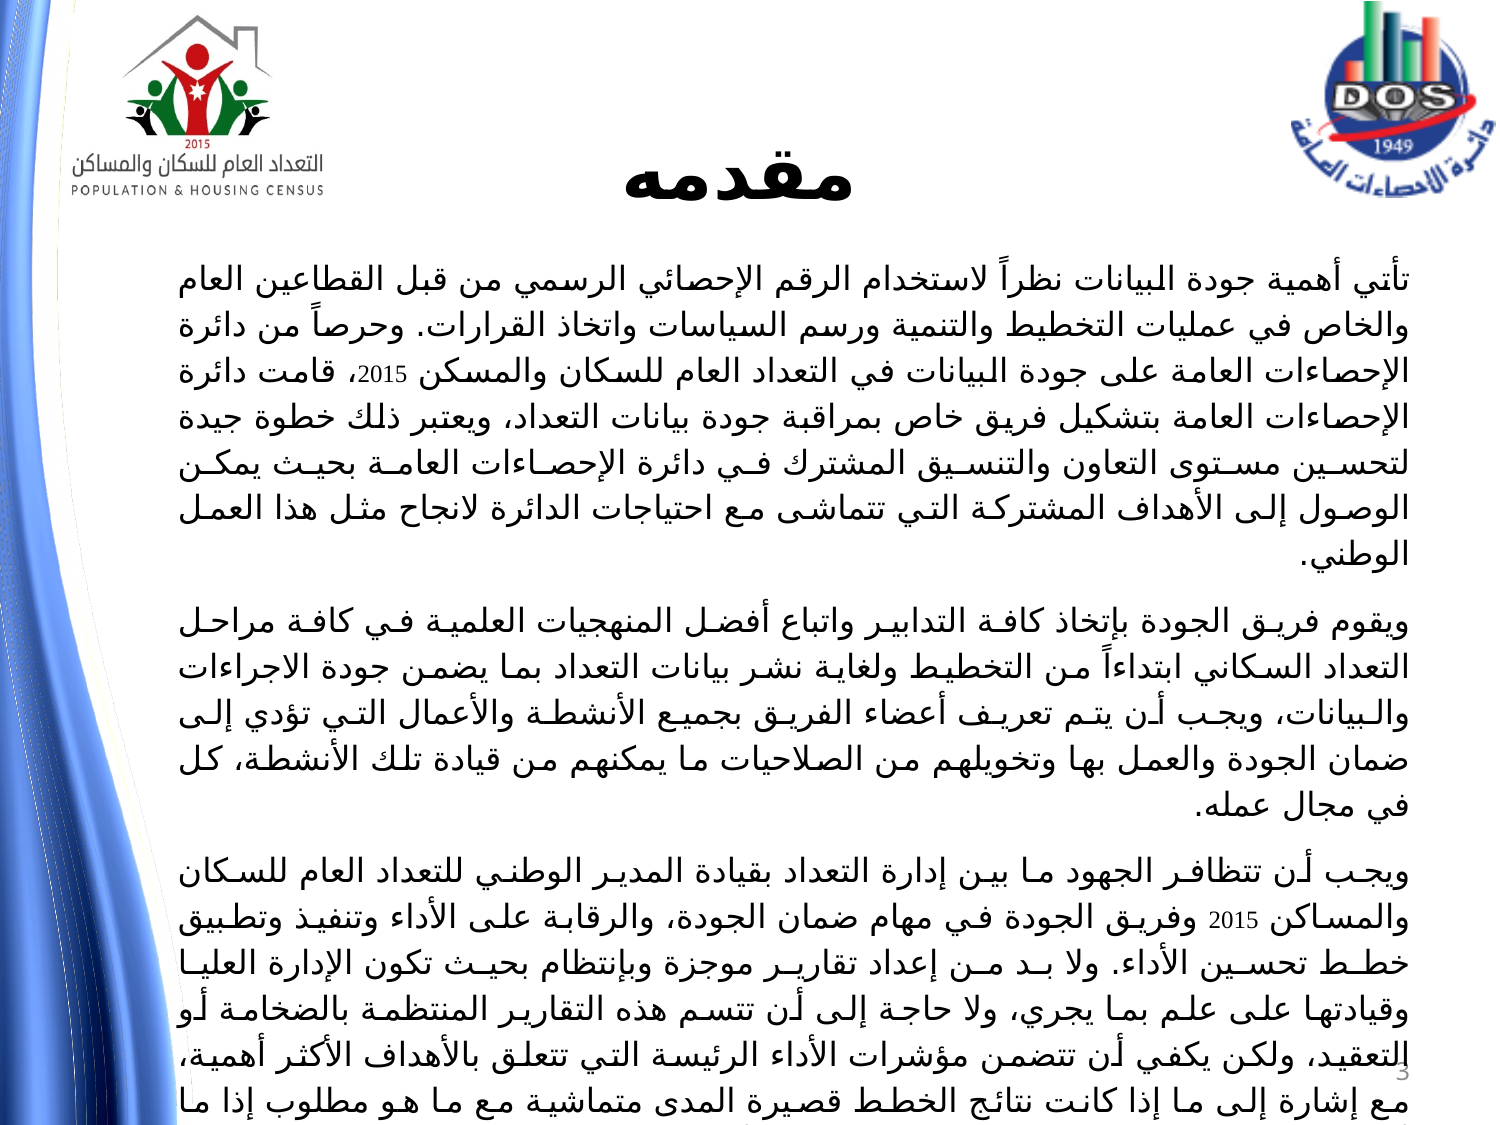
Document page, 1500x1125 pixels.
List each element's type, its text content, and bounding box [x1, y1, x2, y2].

picture [1291, 1, 1496, 198]
picture [70, 13, 323, 198]
text_box تأتي أهمية جودة البيانات نظراً لاستخدام الرقم الإحصائي الرسمي من قبل القطاعين العام والخاص في عمليات التخطيط والتنمية ورسم السياسات واتخاذ القرارات. وحرصاً من دائرة الإحصاءات العامة على جودة البيانات في التعداد العام للسكان والمسكن 2015، قامت دائرة الإحصاءات العامة بتشكيل فريق خاص بمراقبة جودة بيانات التعداد، ويعتبر ذلك خطوة جيدة لتحسين مستوى التعاون والتنسيق المشترك في دائرة الإحصاءات العامة بحيث يمكن الوصول إلى الأهداف المشتركة التي تتماشى مع احتياجات الدائرة لانجاح مثل هذا العمل الوطني. ويقوم فريق الجودة بإتخاذ كافة التدابير واتباع أفضل المنهجيات العلمية في كافة مراحل التعداد السكاني ابتداءاً من التخطيط ولغاية نشر بيانات التعداد بما يضمن جودة الاجراءات والبيانات، ويجب أن يتم تعريف أعضاء الفريق بجميع الأنشطة والأعمال التي تؤدي إلى ضمان الجودة والعمل بها وتخويلهم من الصلاحيات ما يمكنهم من قيادة تلك الأنشطة، كل في مجال عمله. ويجب أن تتظافر الجهود ما بين إدارة التعداد بقيادة المدير الوطني للتعداد العام للسكان والمساكن 2015 وفريق الجودة في مهام ضمان الجودة، والرقابة على الأداء وتنفيذ وتطبيق خطط تحسين الأداء. ولا بد من إعداد تقارير موجزة وبإنتظام بحيث تكون الإدارة العليا وقيادتها على علم بما يجري، ولا حاجة إلى أن تتسم هذه التقارير المنتظمة بالضخامة أو التعقيد، ولكن يكفي أن تتضمن مؤشرات الأداء الرئيسة التي تتعلق بالأهداف الأكثر أهمية، مع إشارة إلى ما إذا كانت نتائج الخطط قصيرة المدى متماشية مع ما هو مطلوب إذا ما أريد للخطط والأهداف الإستراتيجية الأطول مدى أن تتحقق. [163, 243, 1425, 1125]
text_box مقدمه [359, 117, 1119, 222]
